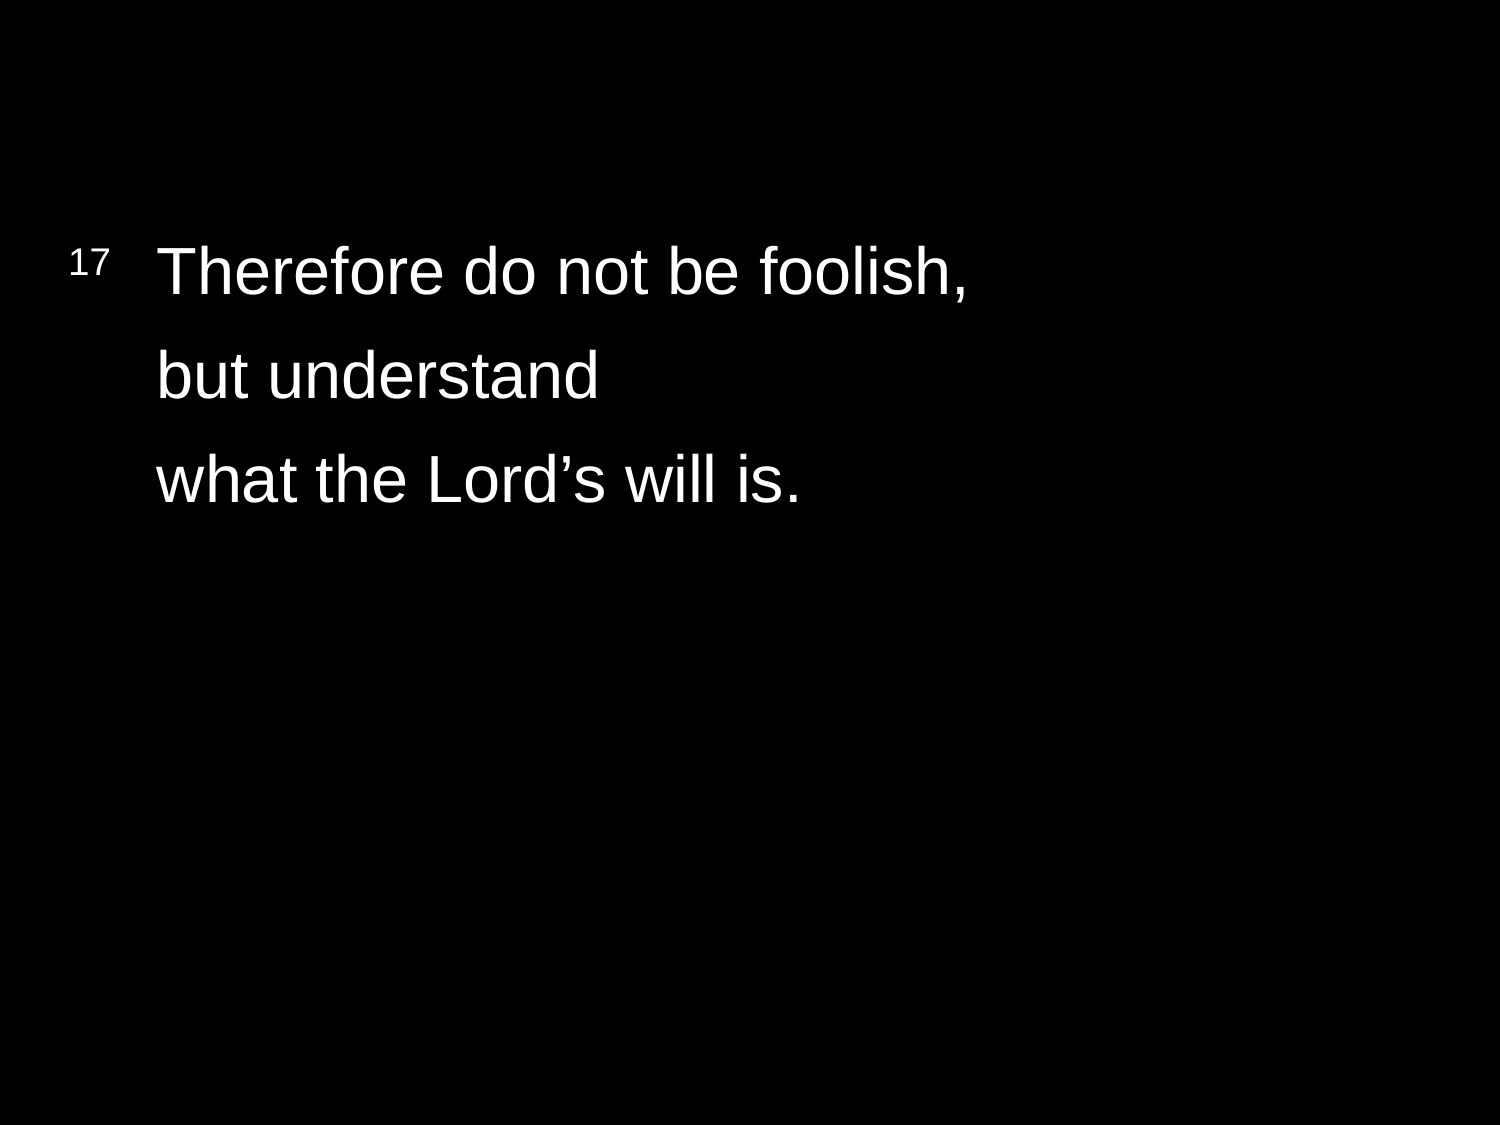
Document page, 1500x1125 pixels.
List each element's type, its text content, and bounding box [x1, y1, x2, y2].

list 17 Therefore do not be foolish, but understand what the Lord’s will is. [53, 196, 1388, 1005]
